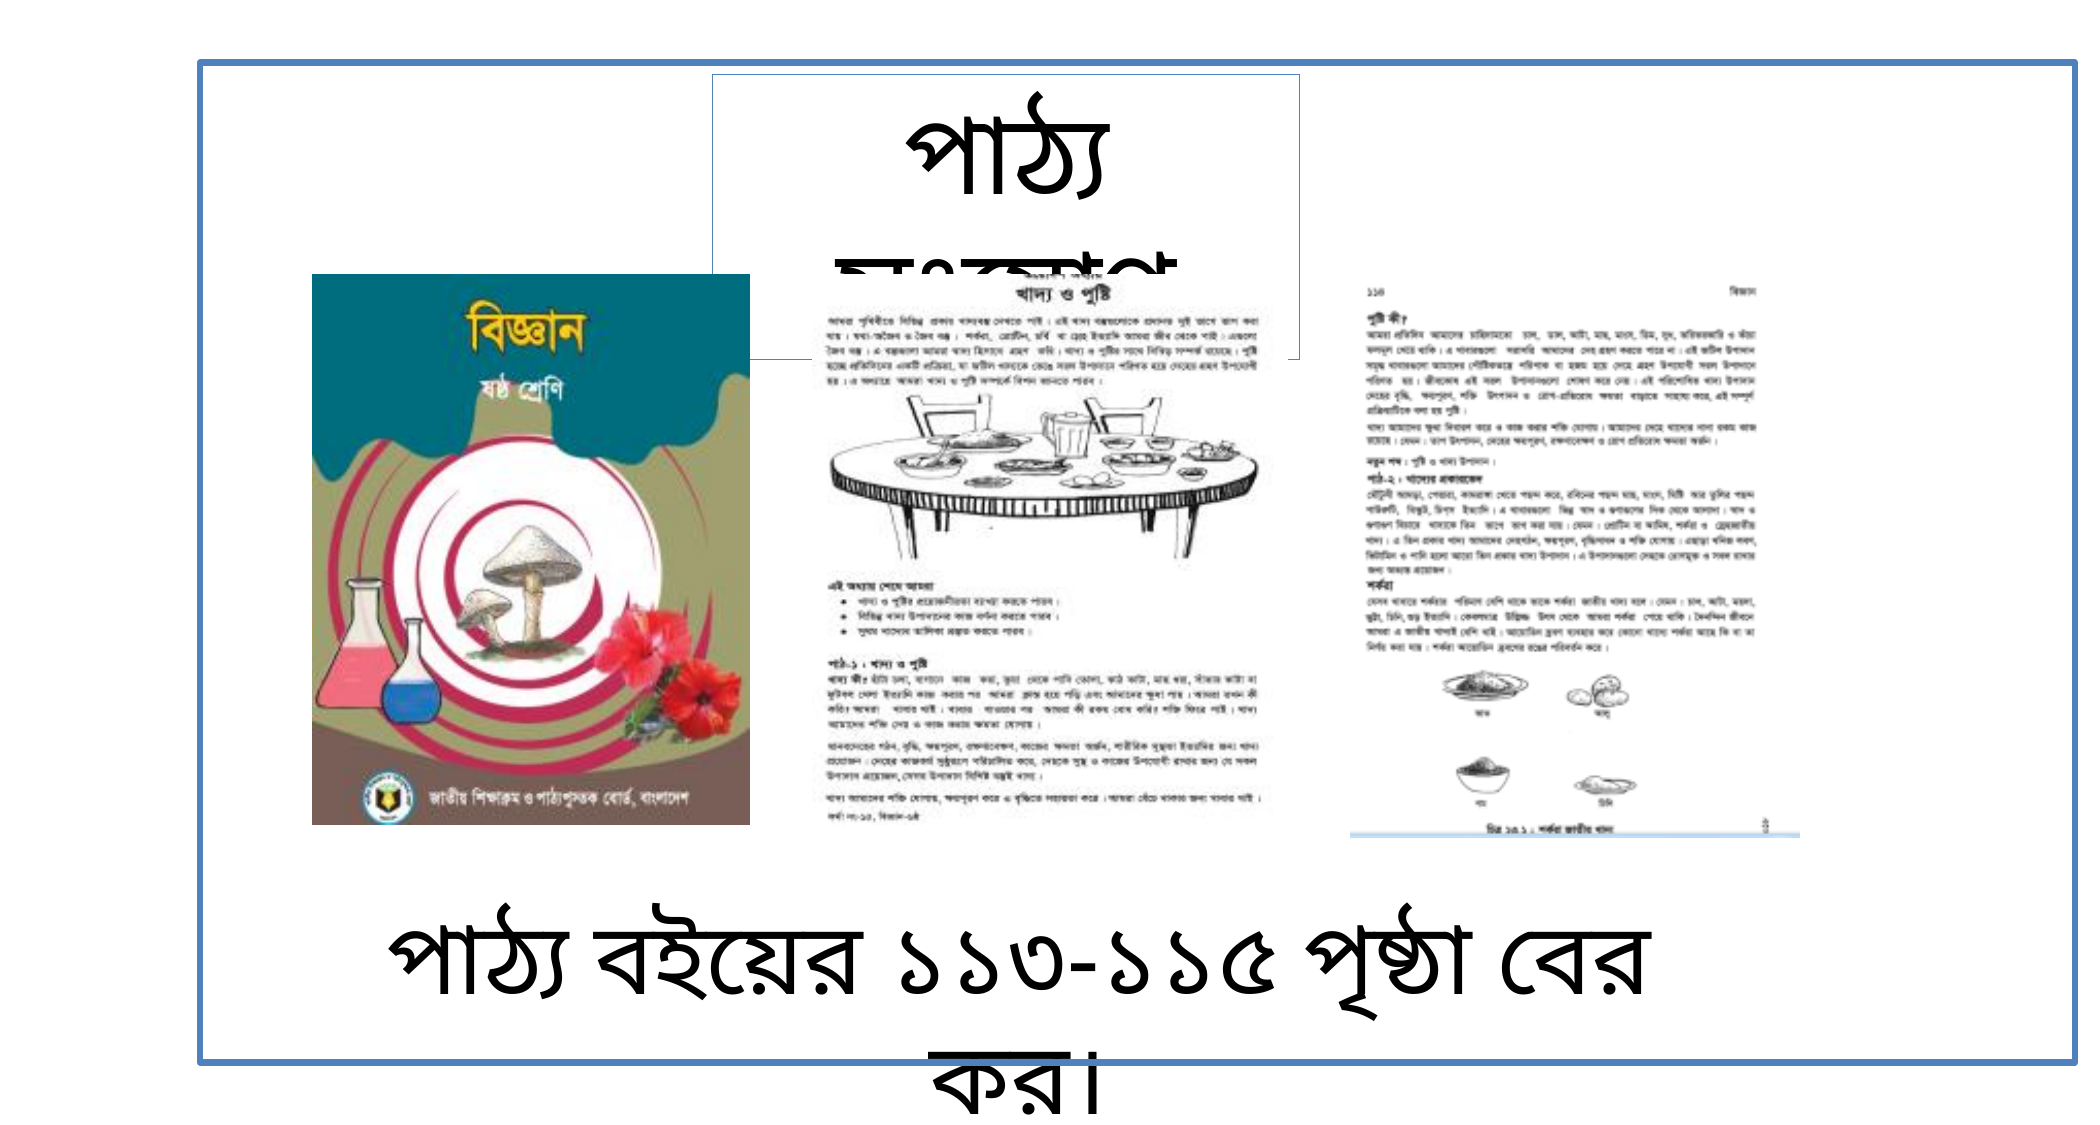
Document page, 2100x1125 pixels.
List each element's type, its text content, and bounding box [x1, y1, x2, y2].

picture [1349, 274, 1801, 838]
text_box পাঠ্য বইয়ের ১১৩-১১৫ পৃষ্ঠা বের কর। [362, 1064, 1675, 1125]
text_box [198, 60, 2077, 1064]
picture [812, 274, 1288, 826]
picture [312, 274, 751, 826]
